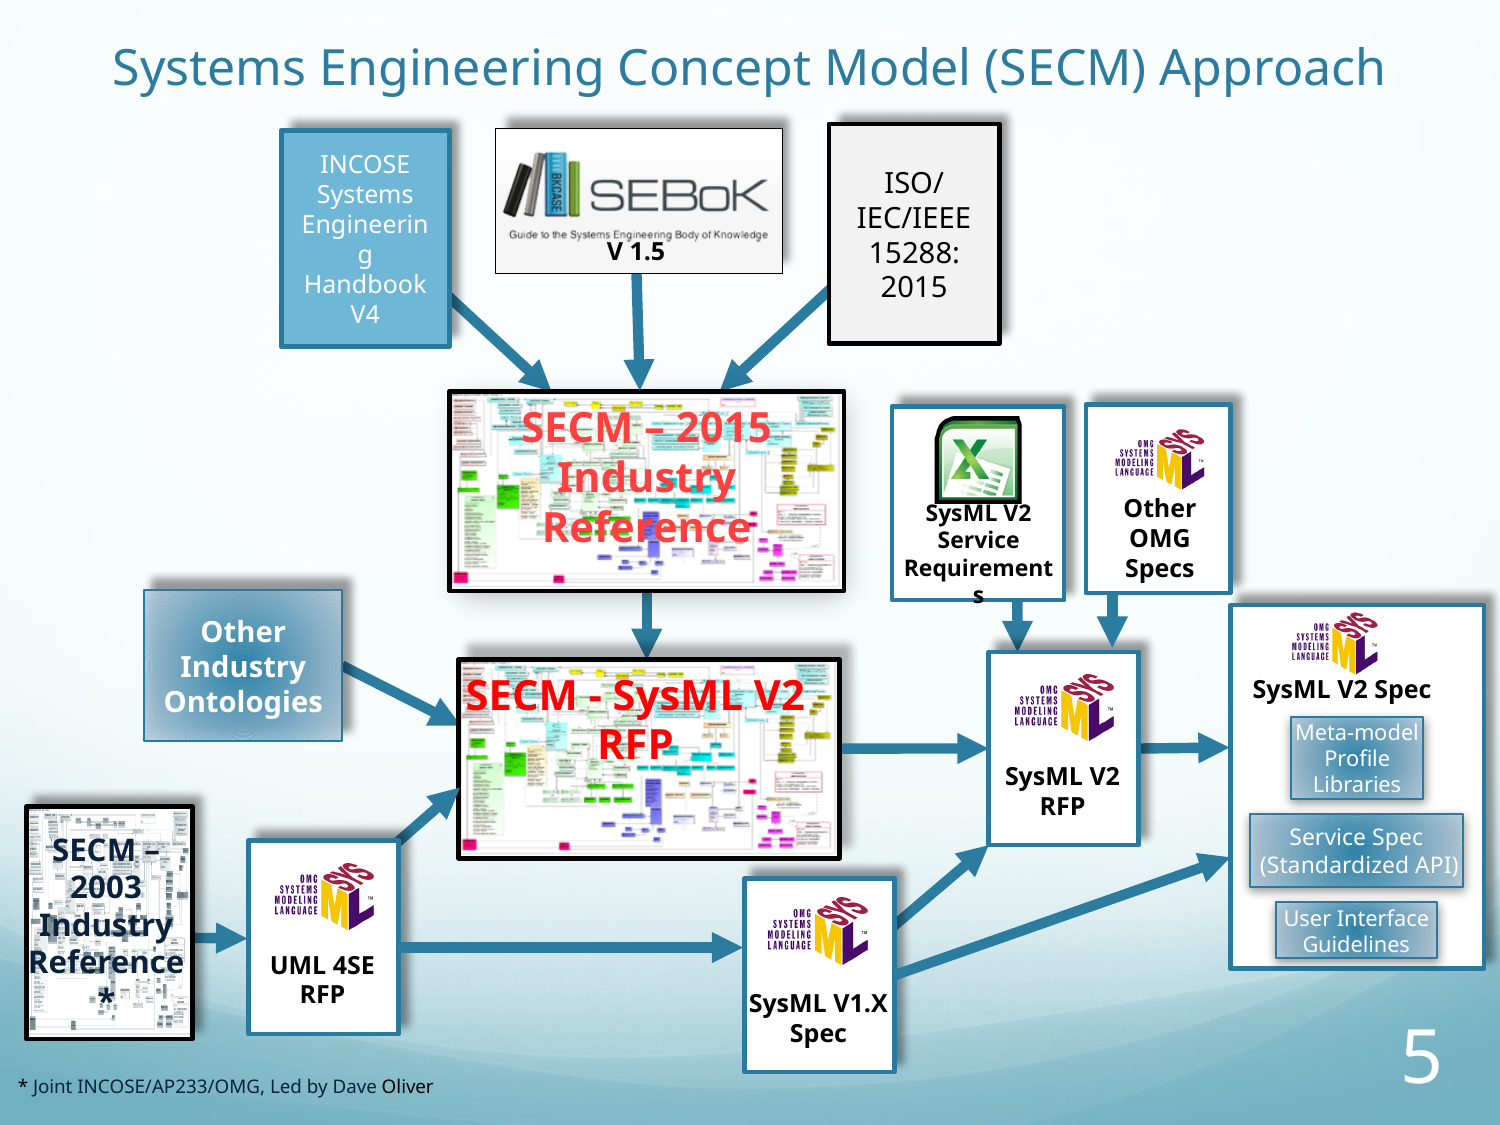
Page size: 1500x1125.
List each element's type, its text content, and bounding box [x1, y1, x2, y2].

title Systems Engineering Concept Model (SECM) Approach [90, 17, 1410, 104]
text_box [635, 286, 641, 392]
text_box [743, 878, 895, 1073]
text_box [719, 279, 841, 390]
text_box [891, 406, 1065, 601]
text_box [1229, 604, 1485, 970]
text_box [247, 840, 399, 1035]
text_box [860, 844, 982, 875]
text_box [430, 280, 552, 393]
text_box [21, 808, 191, 1037]
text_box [495, 127, 783, 275]
text_box * Joint INCOSE/AP233/OMG, Led by Dave Oliver [3, 1067, 449, 1105]
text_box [451, 393, 843, 590]
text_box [341, 665, 440, 727]
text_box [988, 651, 1140, 846]
text_box INCOSE Systems Engineering Handbook V4 [280, 129, 450, 348]
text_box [368, 787, 461, 868]
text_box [200, 936, 240, 940]
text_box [1085, 404, 1232, 594]
text_box Other Industry Ontologies [143, 589, 343, 742]
slide_number 5 [1295, 1029, 1459, 1090]
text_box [446, 660, 838, 857]
text_box ISO/ IEC/IEEE 15288: 2015 [828, 123, 1000, 345]
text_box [893, 856, 1223, 976]
